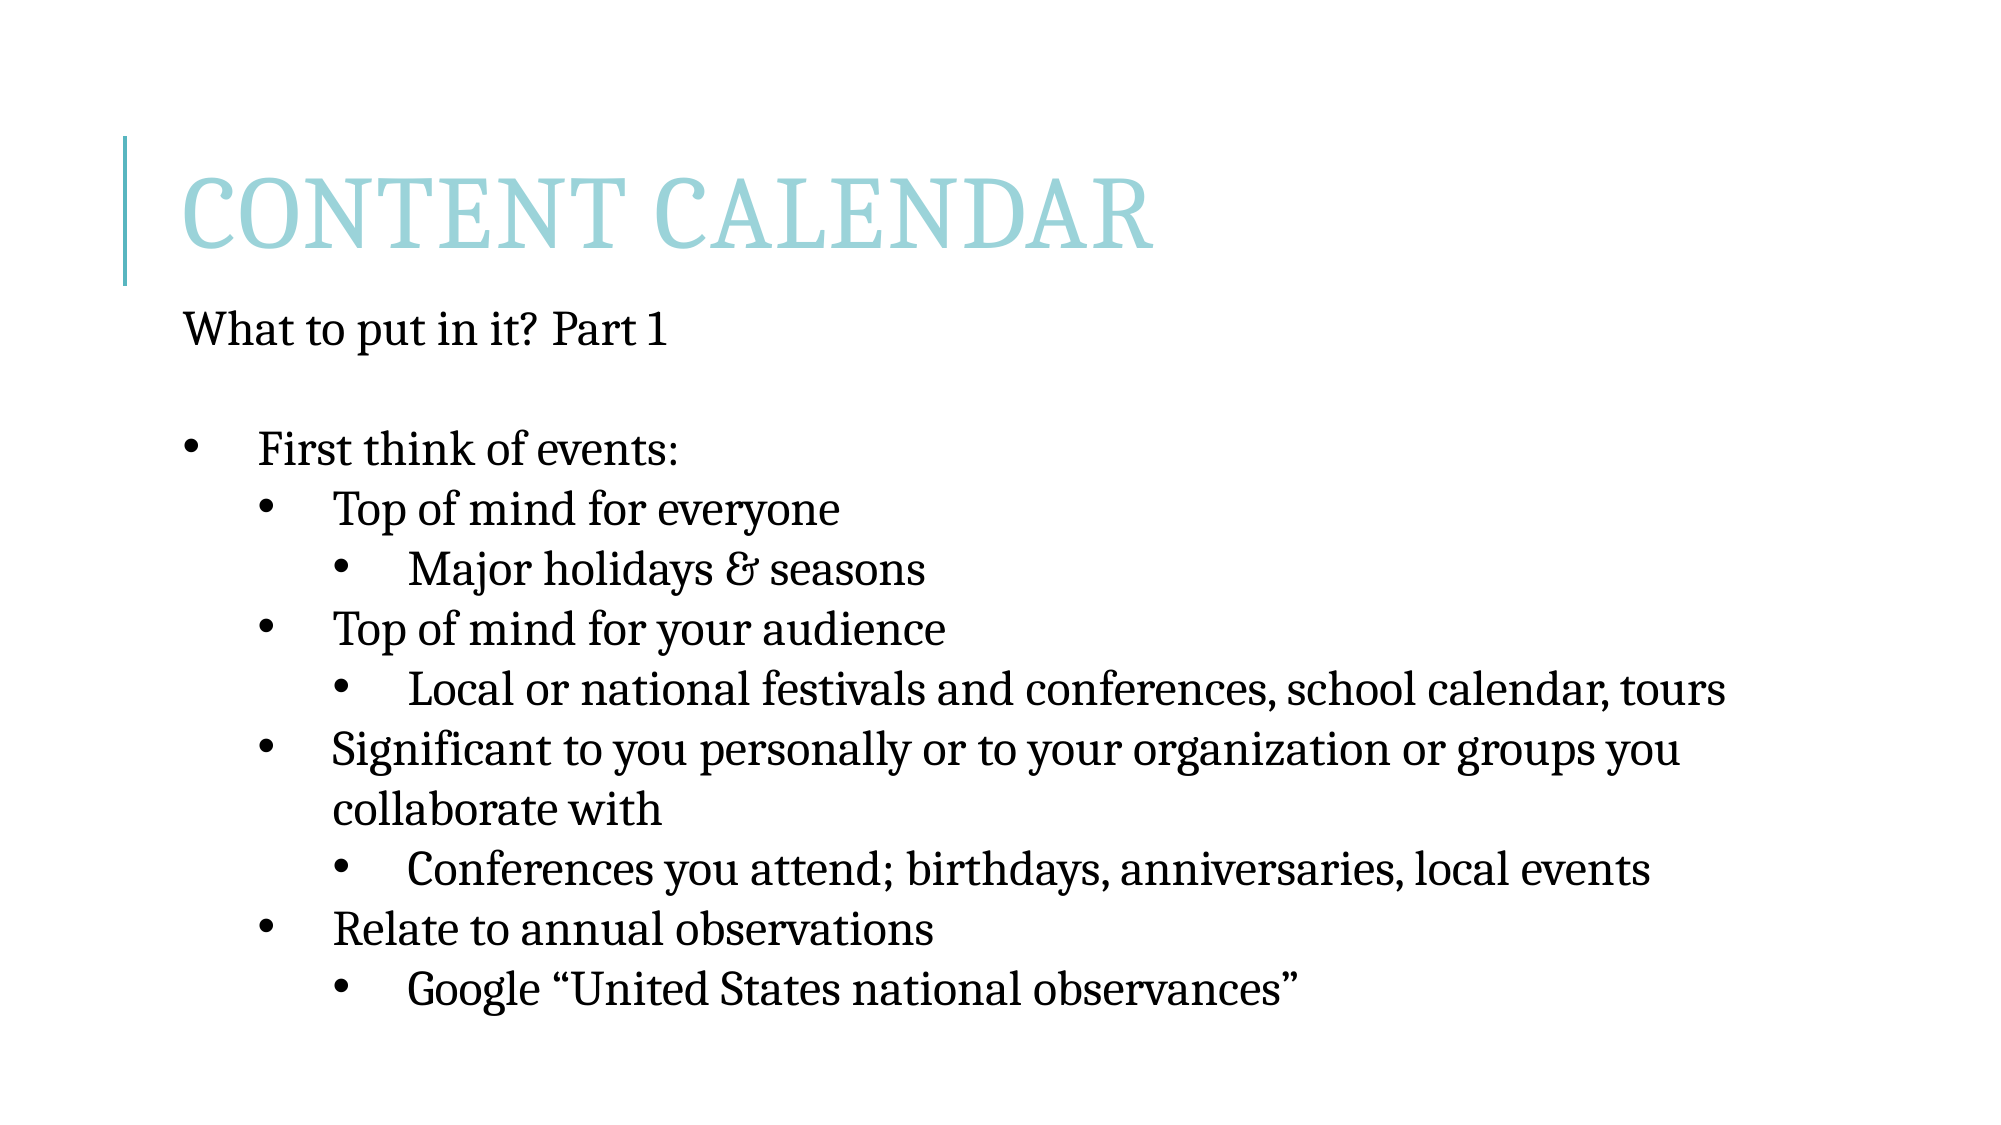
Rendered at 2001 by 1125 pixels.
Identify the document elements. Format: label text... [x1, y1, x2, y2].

text_box What to put in it? Part 1 First think of events: Top of mind for everyone Major holidays & seasons Top of mind for your audience Local or national festivals and conferences, school calendar, tours Significant to you personally or to your organization or groups you collaborate with Conferences you attend; birthdays, anniversaries, local events Relate to annual observations Google “United States national observances” [168, 287, 1869, 1093]
title Content calendar [168, 96, 1763, 287]
